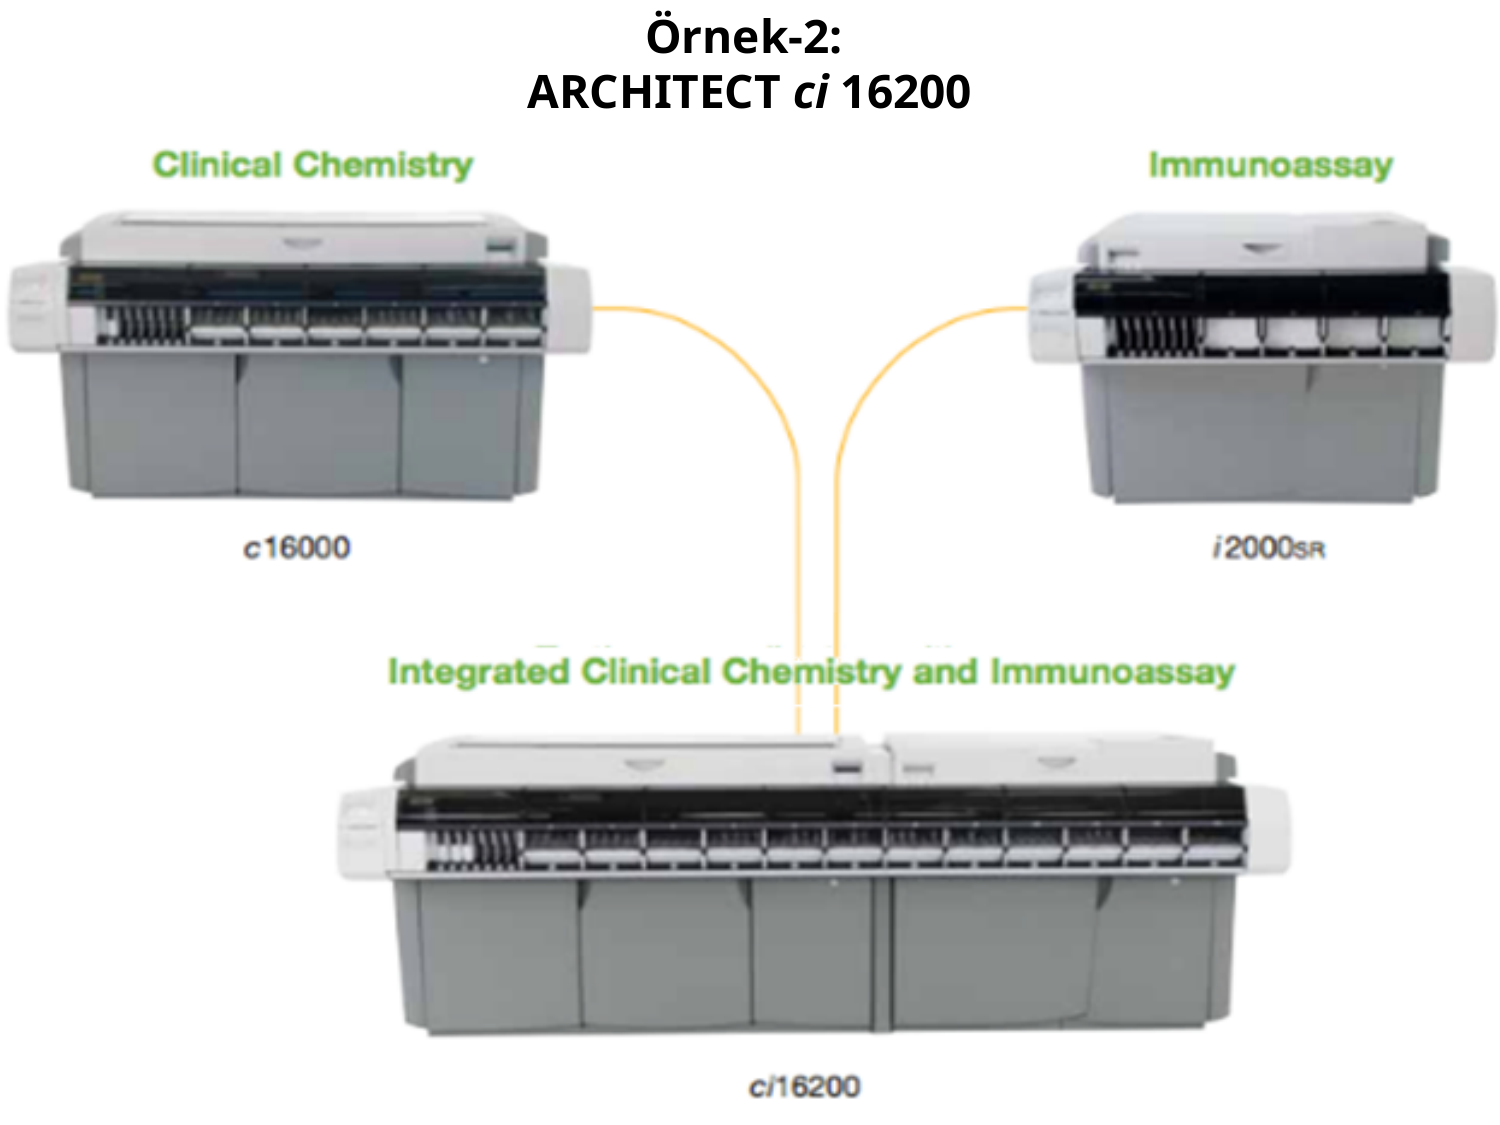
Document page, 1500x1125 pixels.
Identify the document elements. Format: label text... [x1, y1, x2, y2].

title Örnek-2: ARCHITECT ci 16200 [75, 0, 1425, 126]
picture [0, 136, 1500, 1125]
